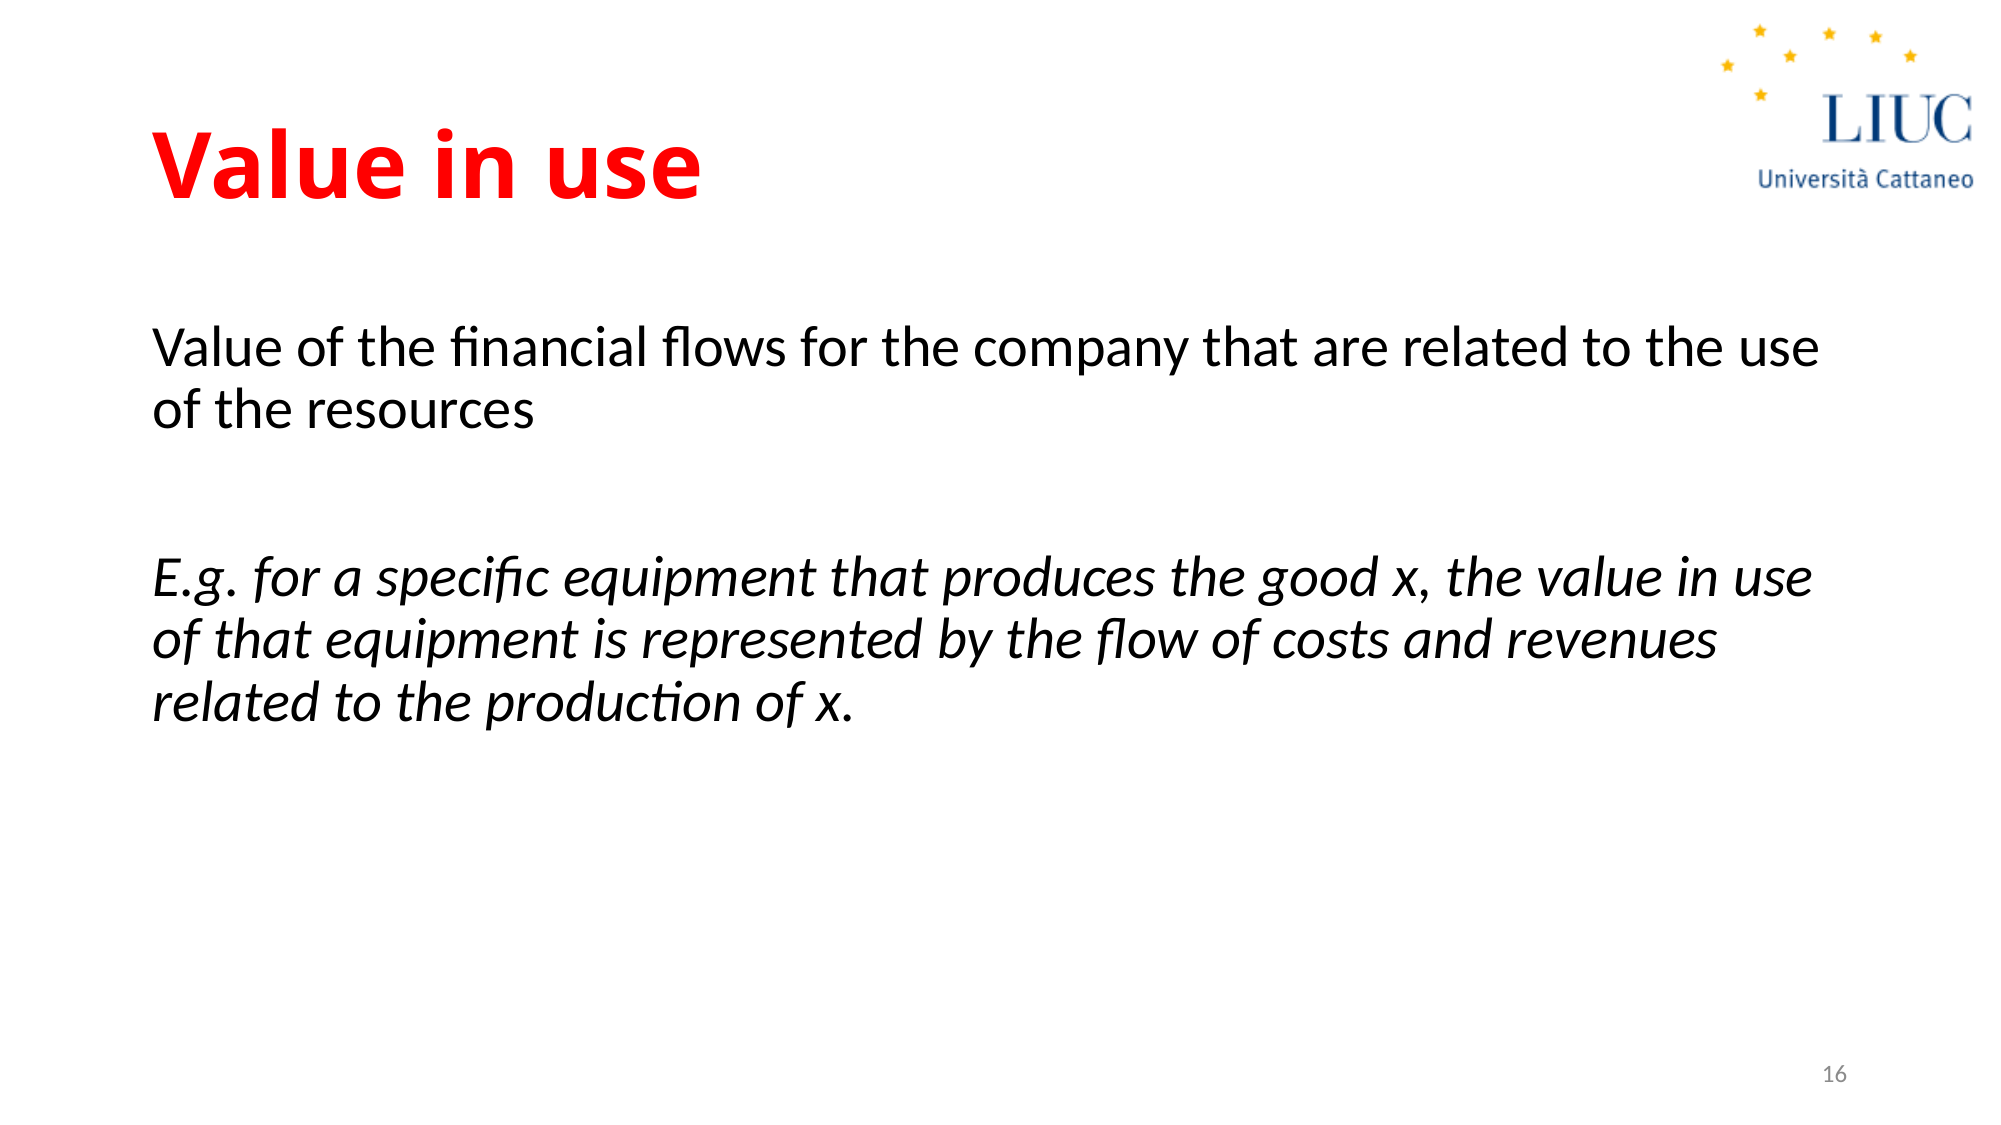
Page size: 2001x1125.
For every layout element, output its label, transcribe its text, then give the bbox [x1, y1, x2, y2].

list Value of the financial flows for the company that are related to the use of the resources E.g. for a specific equipment that produces the good x, the value in use of that equipment is represented by the flow of costs and revenues related to the production of x. [137, 308, 1863, 998]
picture [1696, 0, 2000, 210]
title Value in use [137, 59, 1863, 278]
slide_number 16 [1412, 1042, 1863, 1103]
